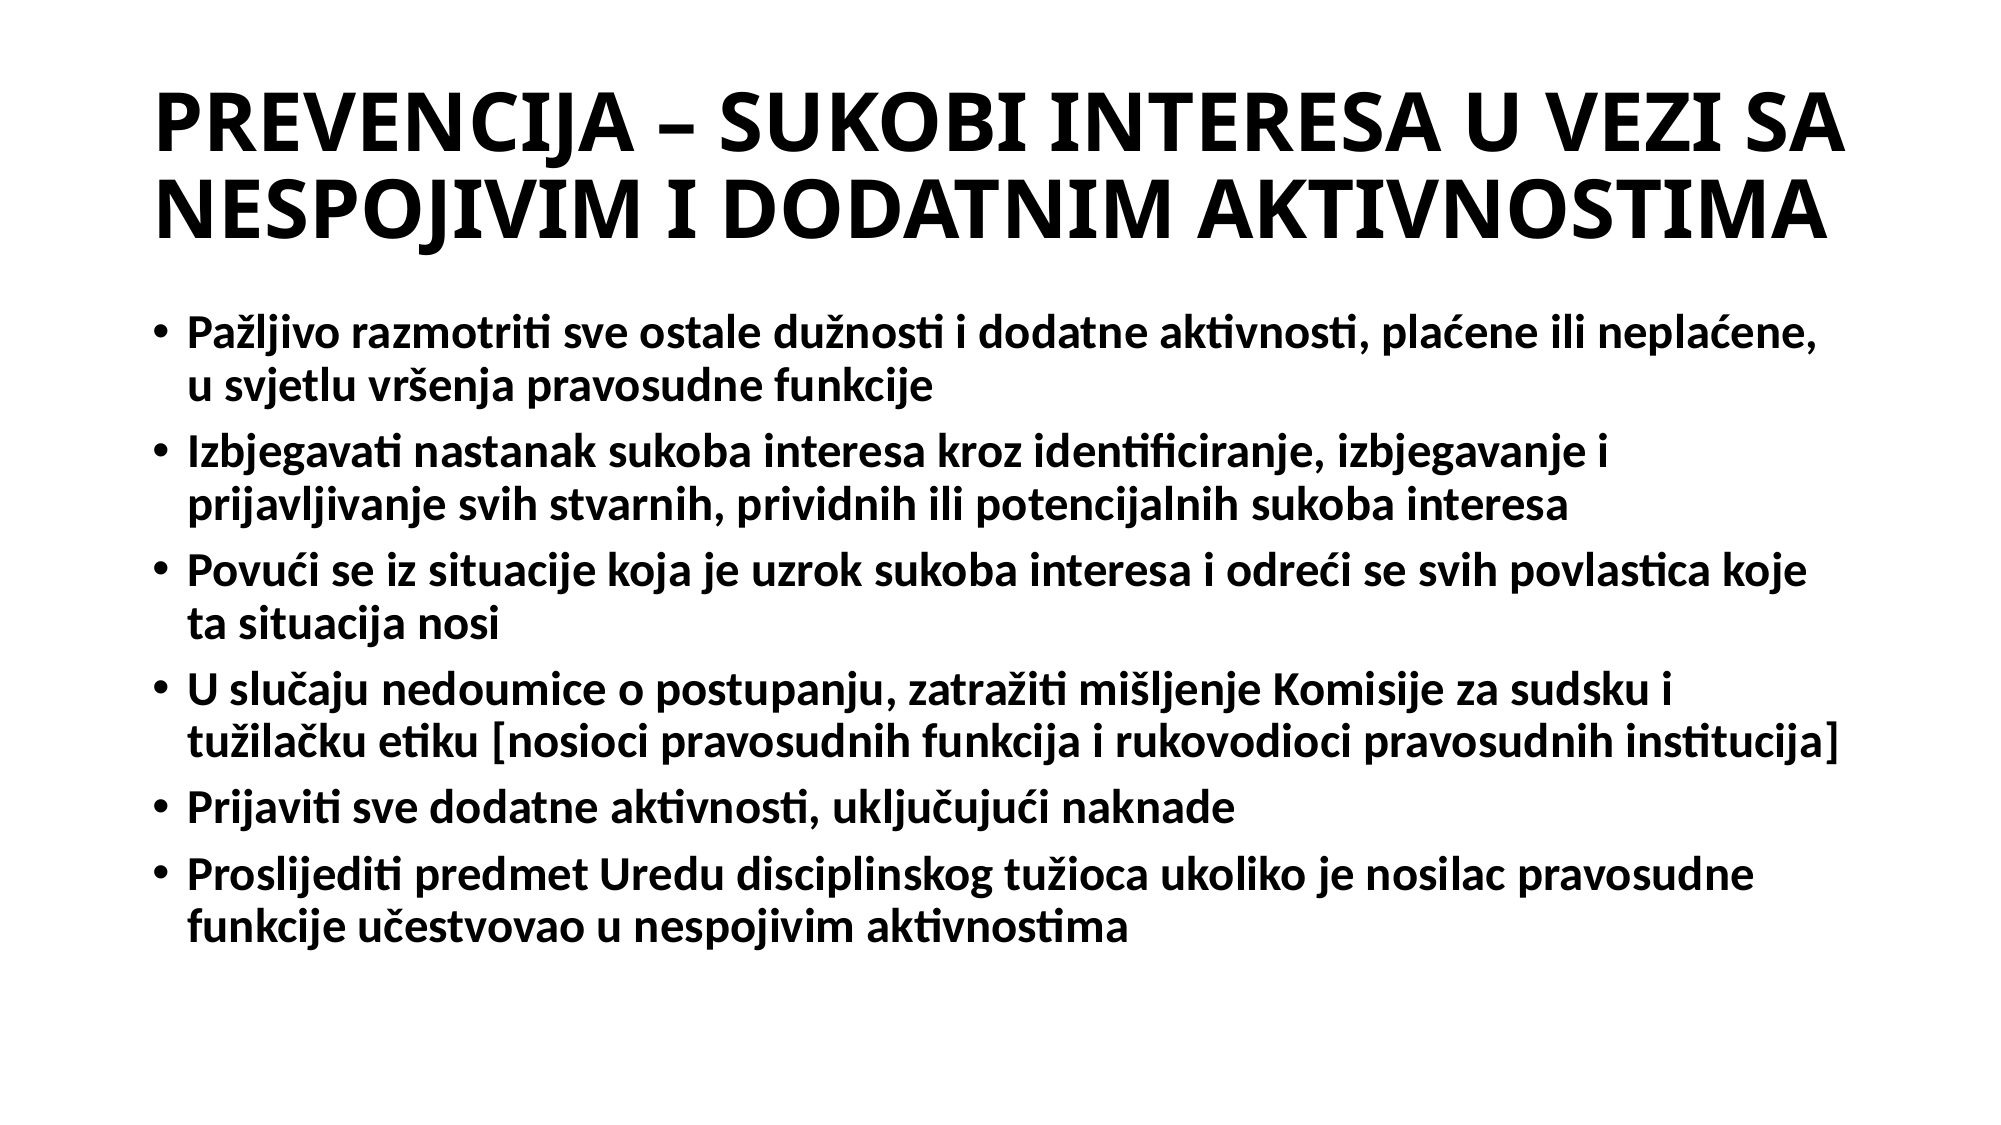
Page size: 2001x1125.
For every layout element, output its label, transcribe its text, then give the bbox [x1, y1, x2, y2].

title PREVENCIJA – SUKOBI INTERESA U VEZI SA NESPOJIVIM I DODATNIM AKTIVNOSTIMA [137, 59, 1863, 278]
list Pažljivo razmotriti sve ostale dužnosti i dodatne aktivnosti, plaćene ili neplaćene, u svjetlu vršenja pravosudne funkcije Izbjegavati nastanak sukoba interesa kroz identificiranje, izbjegavanje i prijavljivanje svih stvarnih, prividnih ili potencijalnih sukoba interesa Povući se iz situacije koja je uzrok sukoba interesa i odreći se svih povlastica koje ta situacija nosi U slučaju nedoumice o postupanju, zatražiti mišljenje Komisije za sudsku i tužilačku etiku [nosioci pravosudnih funkcija i rukovodioci pravosudnih institucija] Prijaviti sve dodatne aktivnosti, uključujući naknade Proslijediti predmet Uredu disciplinskog tužioca ukoliko je nosilac pravosudne funkcije učestvovao u nespojivim aktivnostima [137, 299, 1863, 1014]
